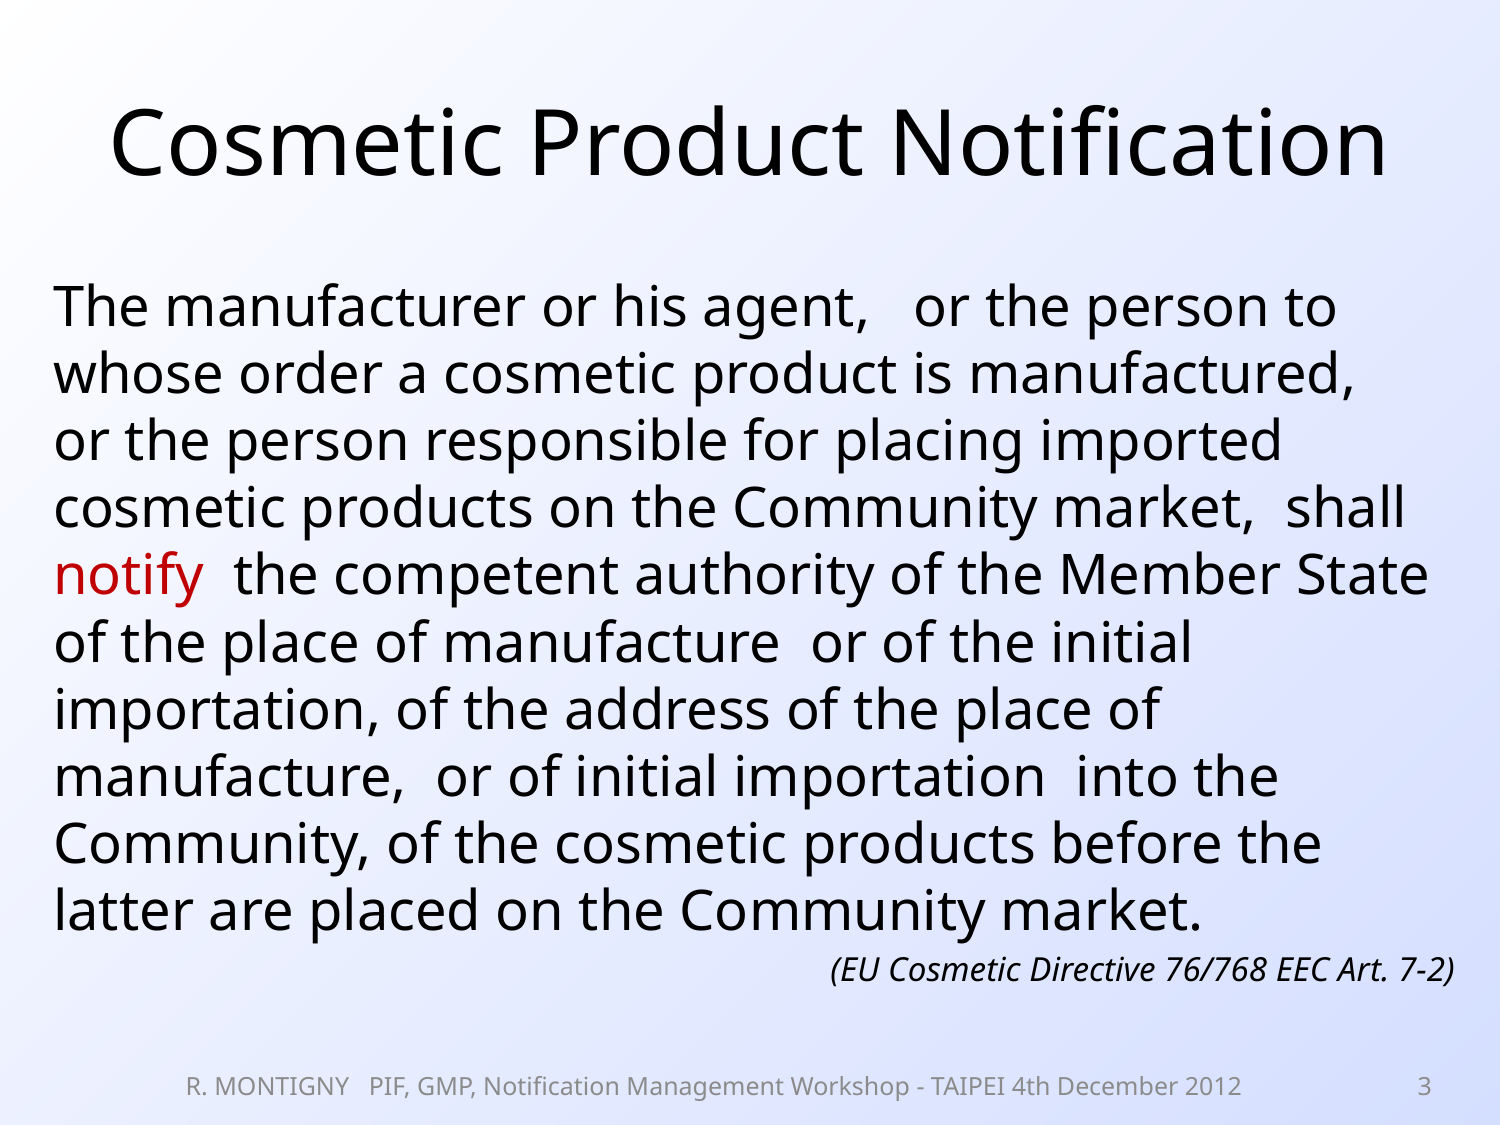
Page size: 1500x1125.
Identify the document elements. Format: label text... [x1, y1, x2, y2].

footer R. MONTIGNY PIF, GMP, Notification Management Workshop - TAIPEI 4th December 2012 [88, 1057, 1341, 1118]
list The manufacturer or his agent, or the person to whose order a cosmetic product is manufactured, or the person responsible for placing imported cosmetic products on the Community market, shall notify the competent authority of the Member State of the place of manufacture or of the initial importation, of the address of the place of manufacture, or of initial importation into the Community, of the cosmetic products before the latter are placed on the Community market. (EU Cosmetic Directive 76/768 EEC Art. 7-2) [53, 262, 1471, 1005]
title Cosmetic Product Notification [75, 45, 1425, 233]
slide_number 3 [1364, 1057, 1447, 1118]
